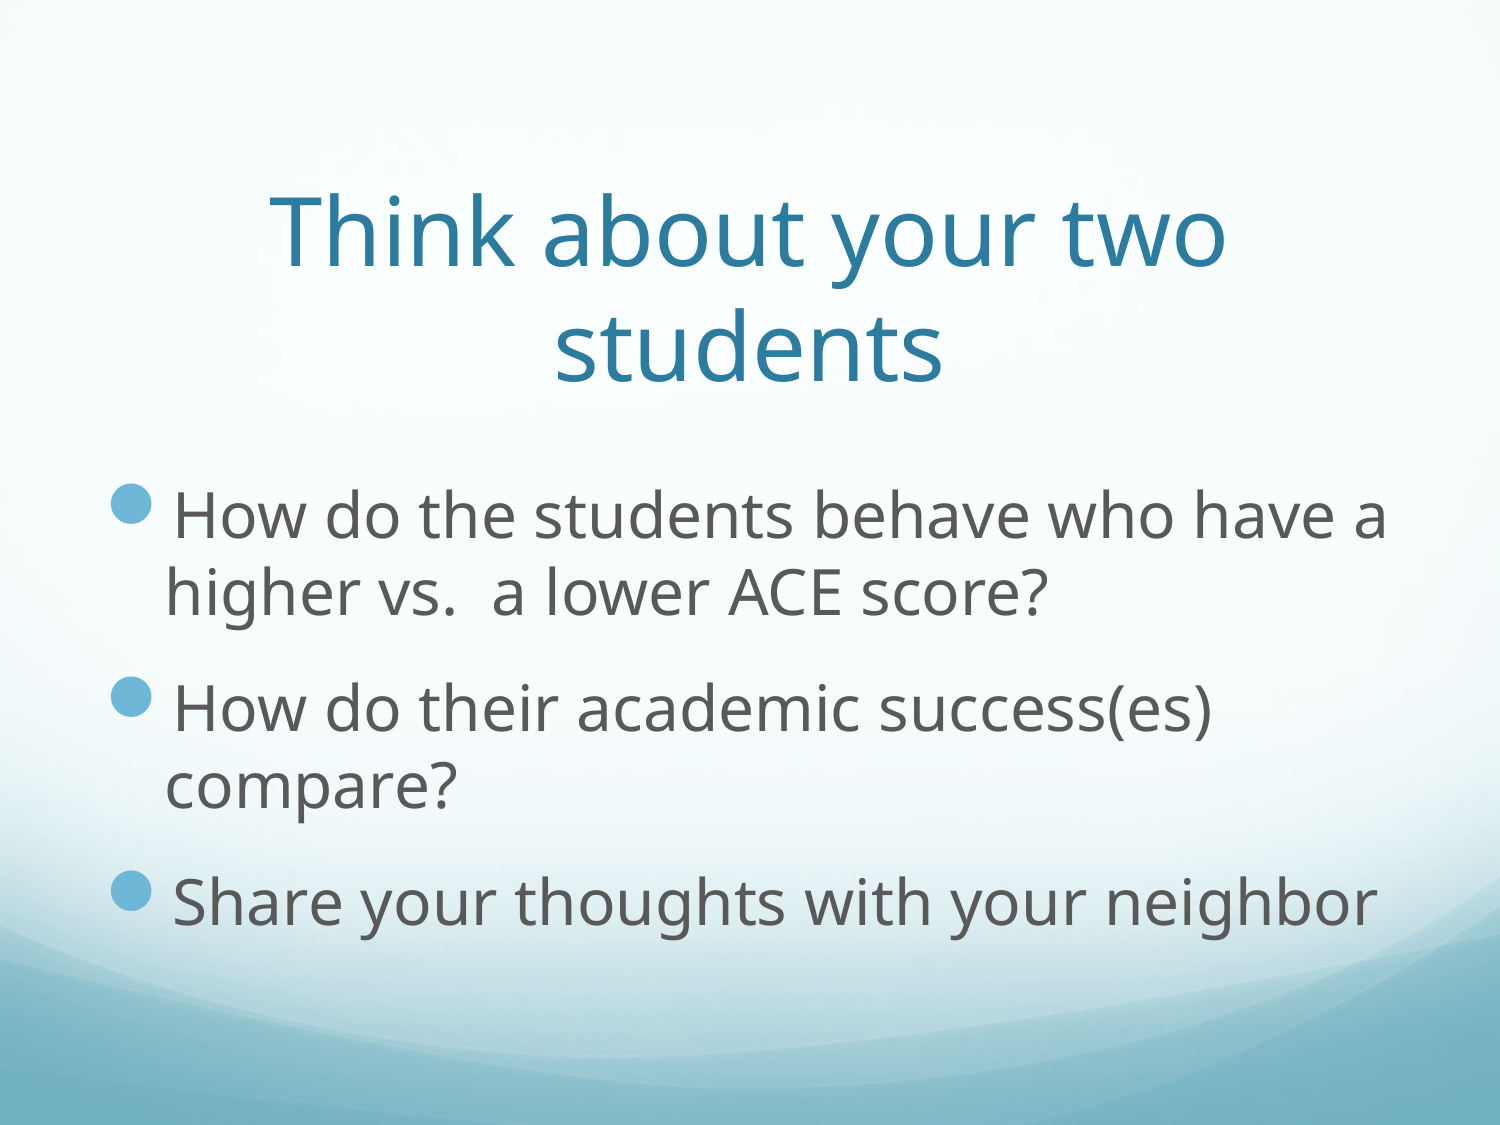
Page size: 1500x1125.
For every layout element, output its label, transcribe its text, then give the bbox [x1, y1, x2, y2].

title Think about your two students [90, 17, 1410, 409]
list How do the students behave who have a higher vs. a lower ACE score? How do their academic success(es) compare? Share your thoughts with your neighbor [90, 466, 1410, 975]
